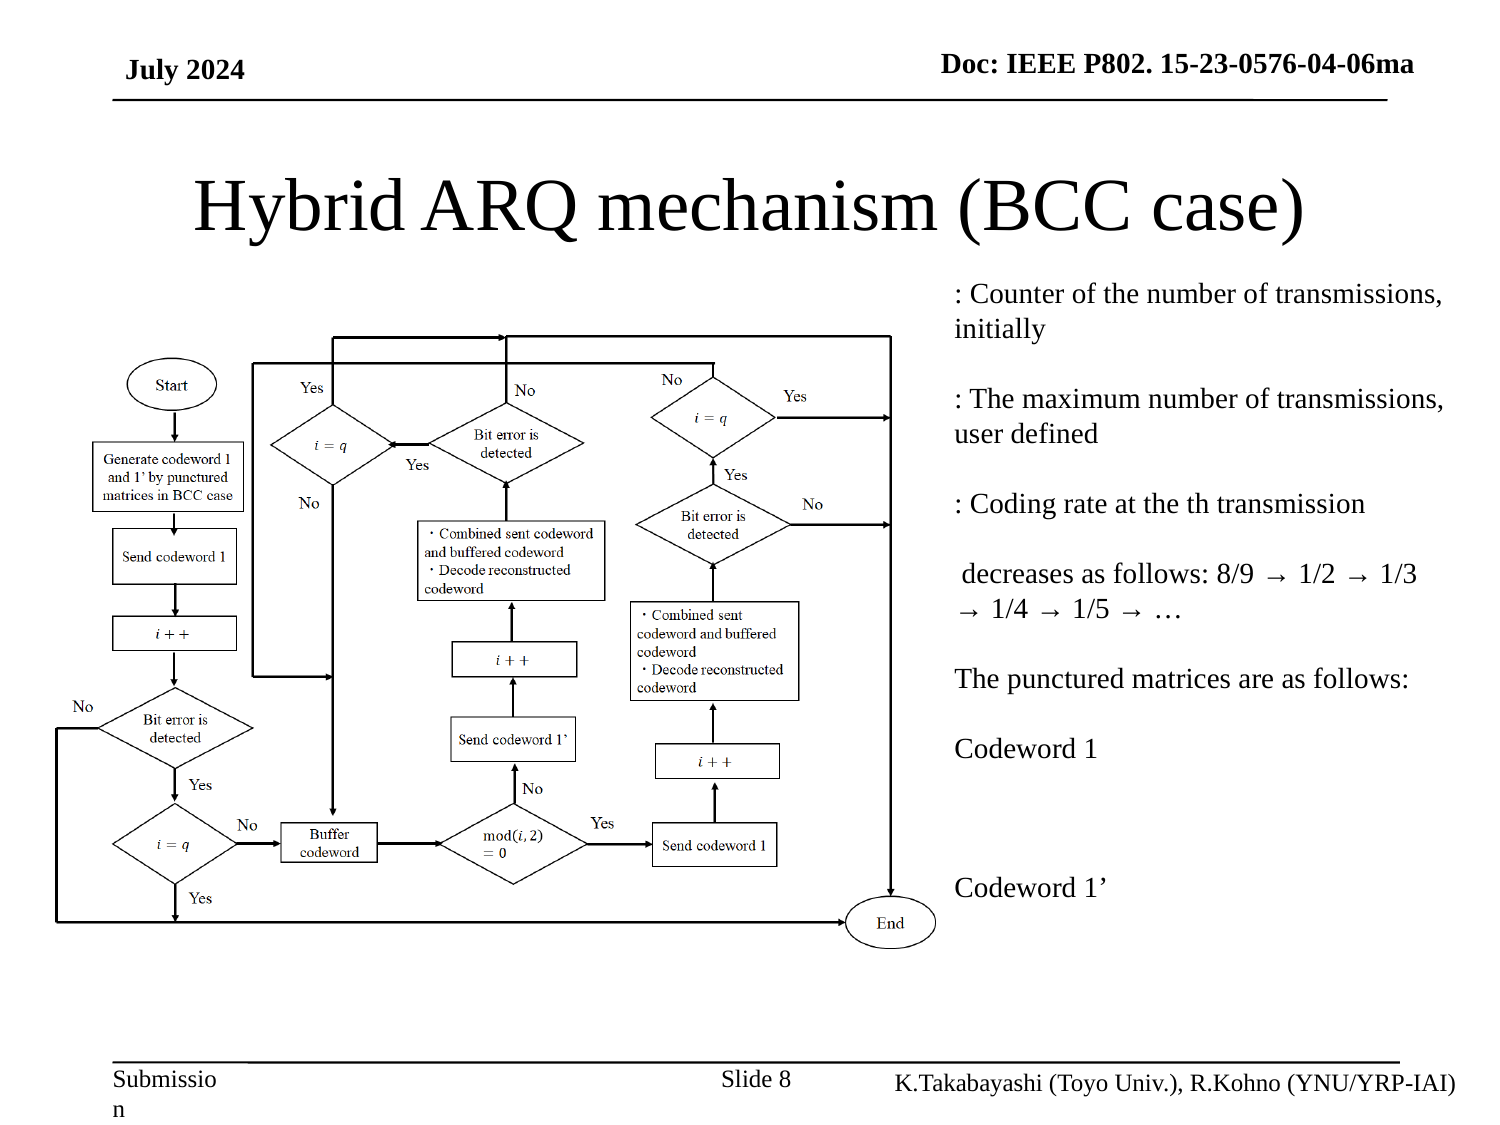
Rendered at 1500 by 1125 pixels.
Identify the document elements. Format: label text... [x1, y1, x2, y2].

footer K.Takabayashi (Toyo Univ.), R.Kohno (YNU/YRP-IAI) [879, 1058, 1495, 1125]
title Hybrid ARQ mechanism (BCC case) [112, 112, 1388, 288]
slide_number Slide 8 [712, 1061, 801, 1093]
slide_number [124, 49, 388, 86]
picture [52, 329, 936, 949]
